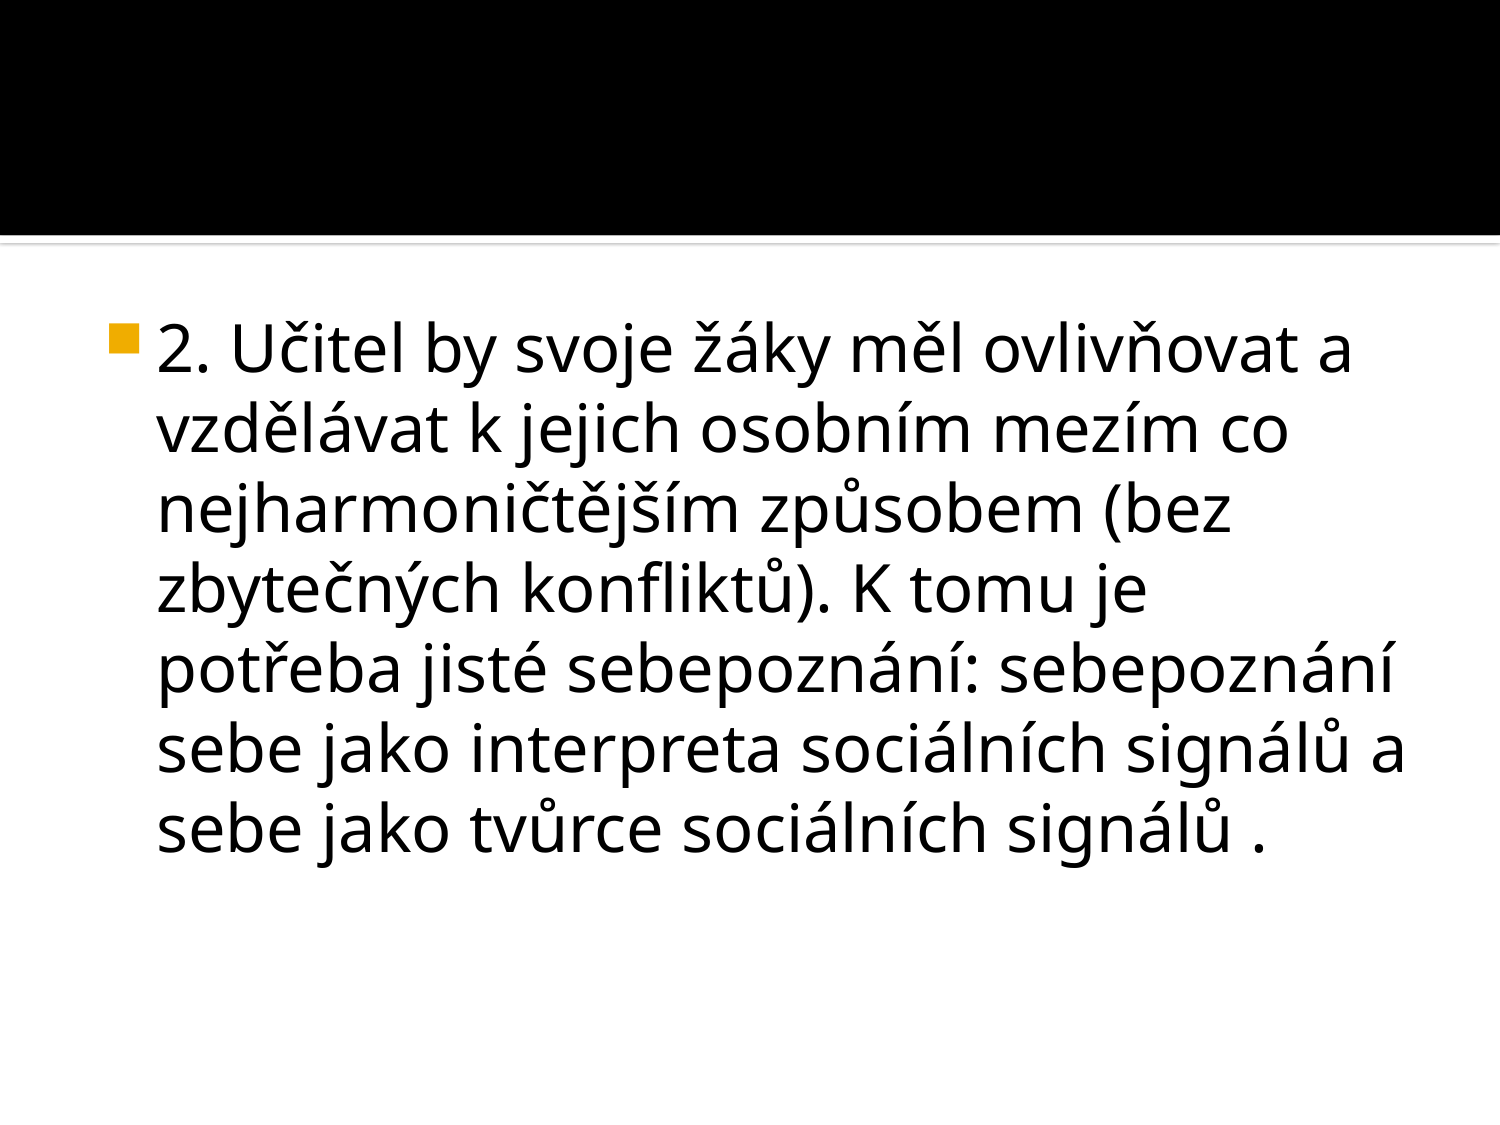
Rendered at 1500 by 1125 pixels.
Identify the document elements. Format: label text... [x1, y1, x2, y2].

list 2. Učitel by svoje žáky měl ovlivňovat a vzdělávat k jejich osobním mezím co nejharmoničtějším způsobem (bez zbytečných konfliktů). K tomu je potřeba jisté sebepoznání: sebepoznání sebe jako interpreta sociálních signálů a sebe jako tvůrce sociálních signálů . [75, 291, 1425, 1050]
